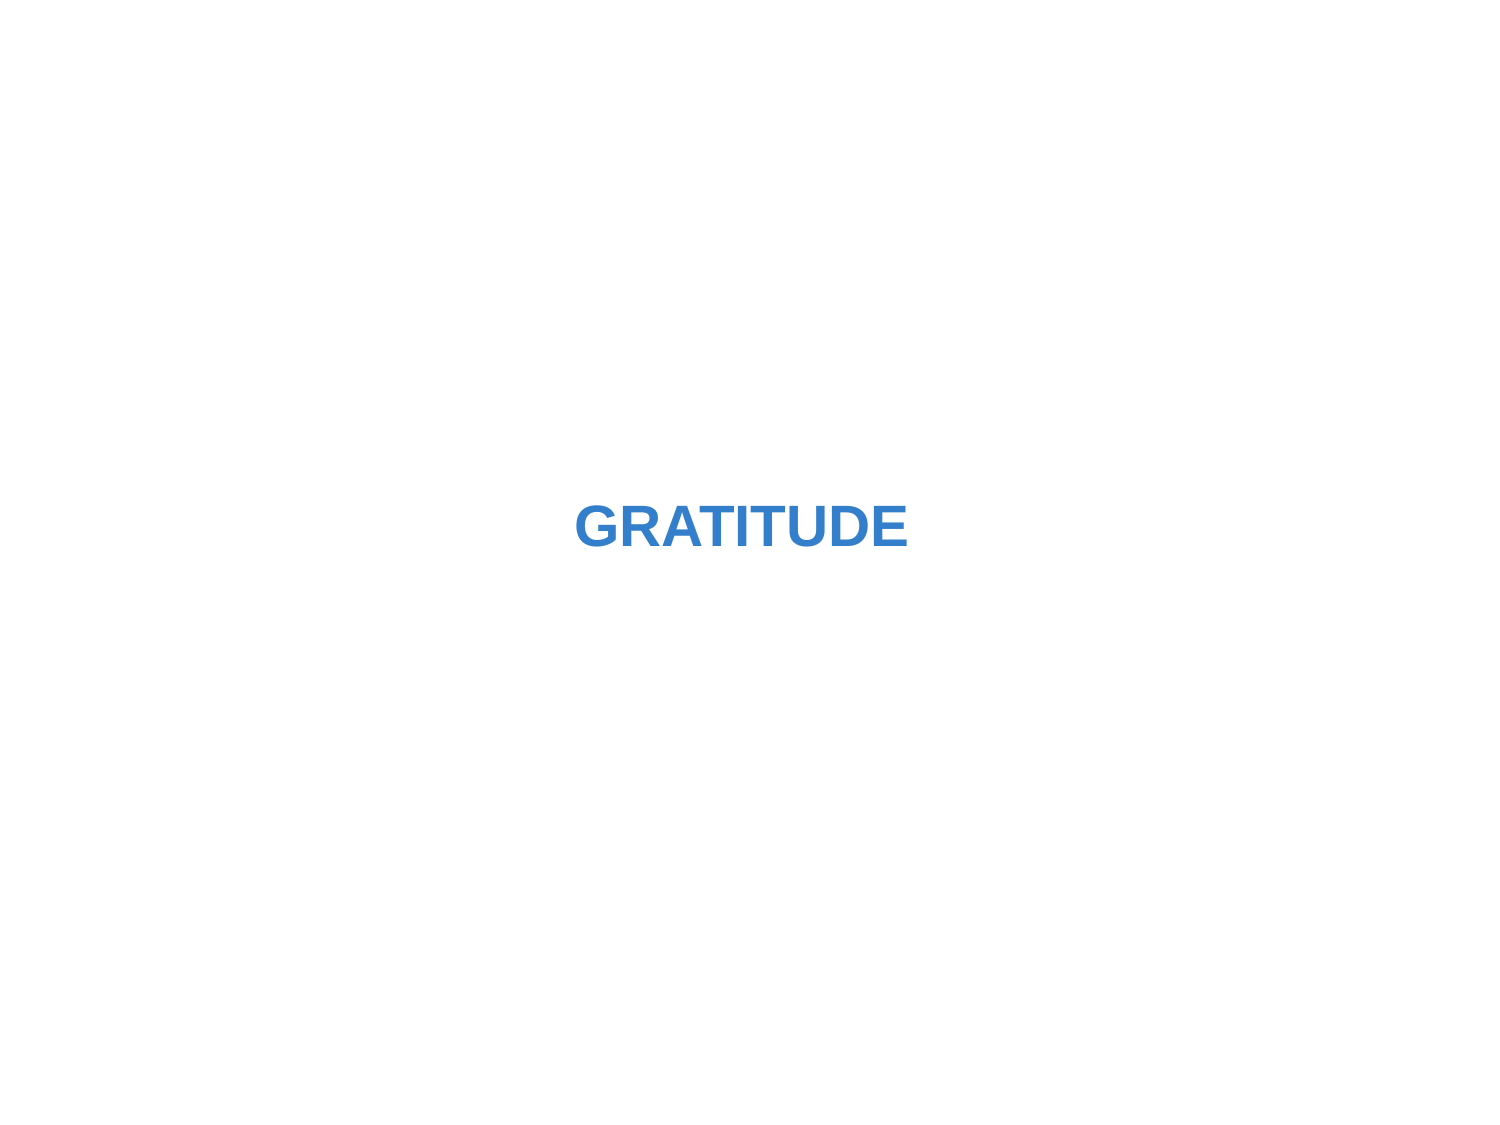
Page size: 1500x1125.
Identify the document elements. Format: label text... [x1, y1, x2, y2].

text_box GRATITUDE [547, 473, 953, 563]
